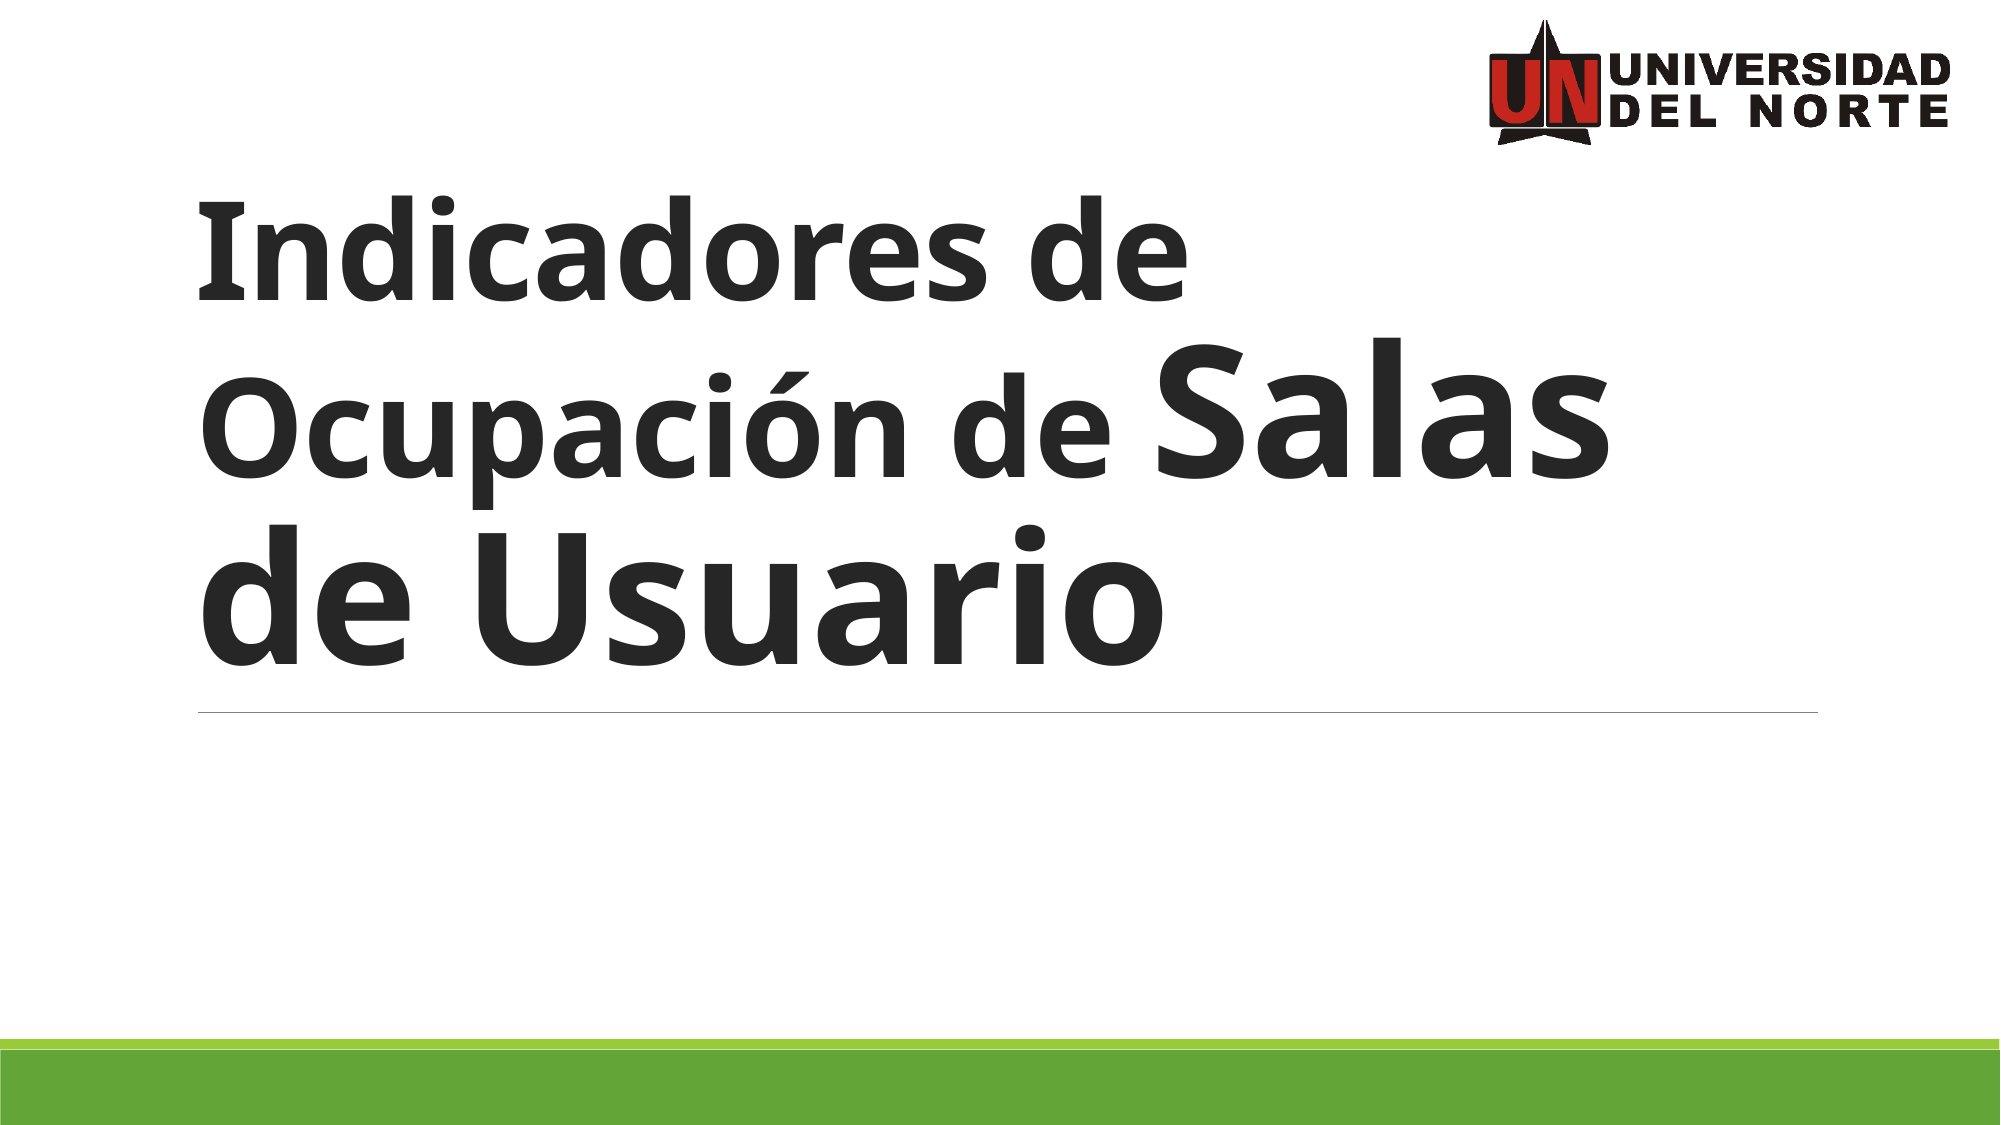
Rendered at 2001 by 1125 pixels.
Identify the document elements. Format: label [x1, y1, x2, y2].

picture [1472, 4, 1967, 159]
title [180, 124, 1830, 710]
